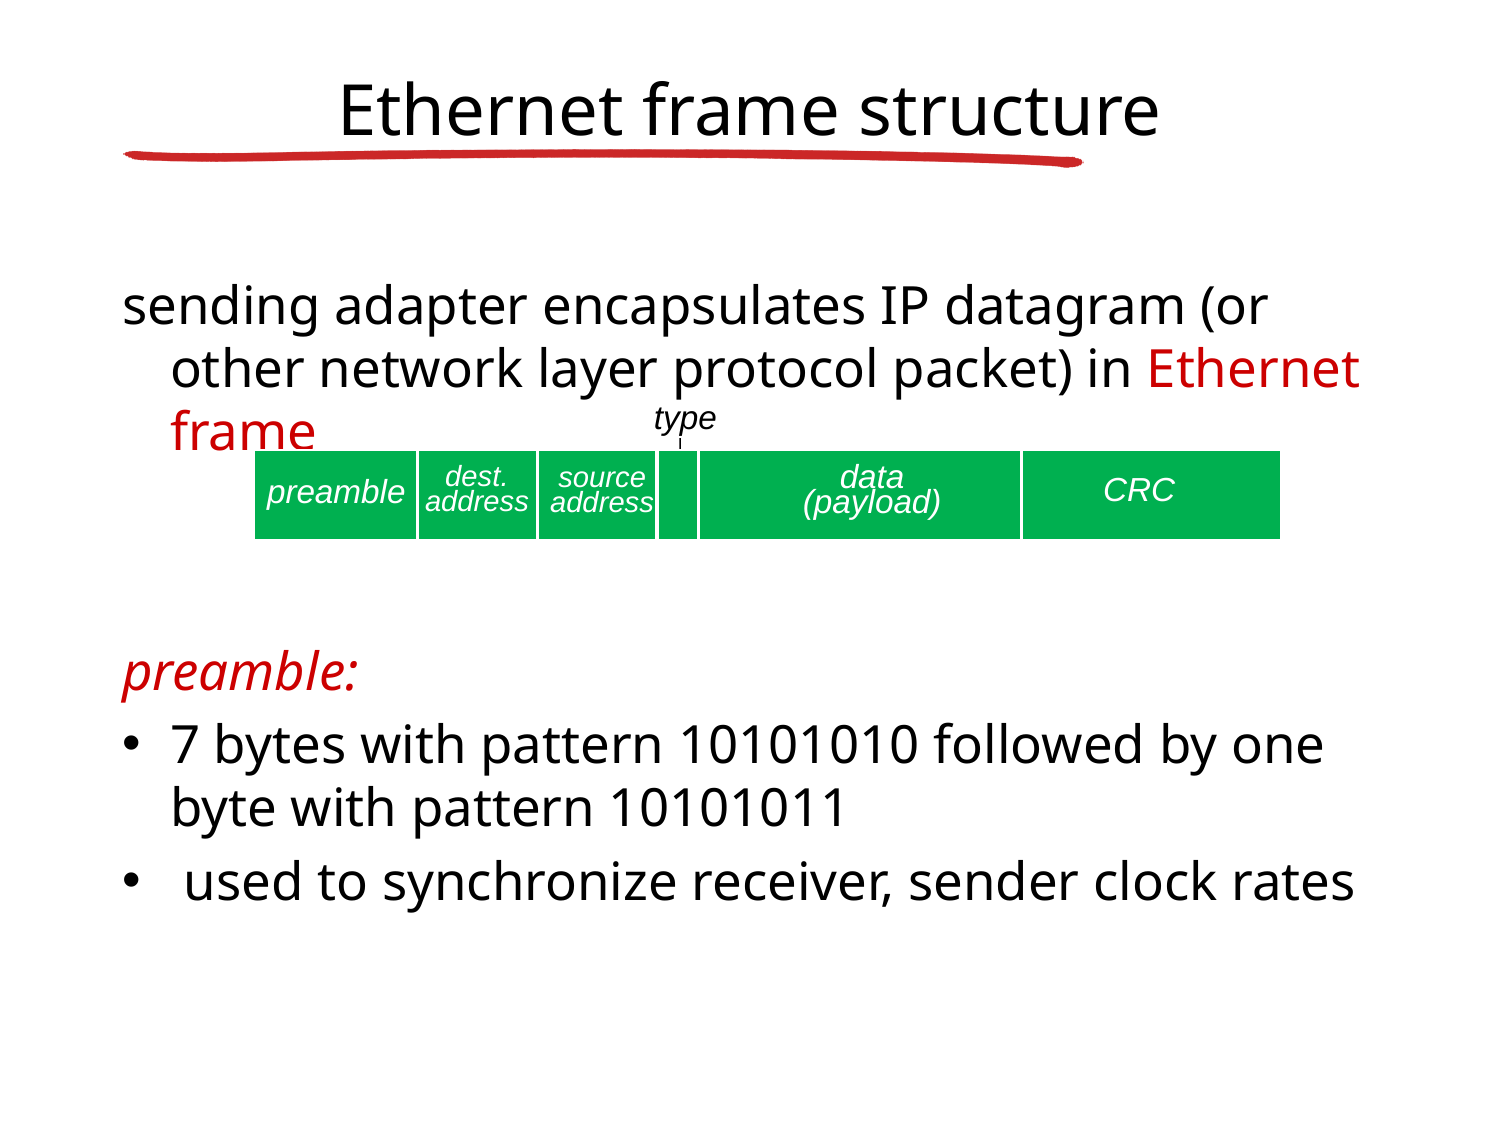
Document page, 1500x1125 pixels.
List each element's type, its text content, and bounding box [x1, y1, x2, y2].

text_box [248, 389, 1281, 553]
picture [119, 144, 1095, 174]
list sending adapter encapsulates IP datagram (or other network layer protocol packet) in Ethernet frame preamble: 7 bytes with pattern 10101010 followed by one byte with pattern 10101011 used to synchronize receiver, sender clock rates [107, 264, 1382, 977]
title Ethernet frame structure [112, 56, 1388, 157]
